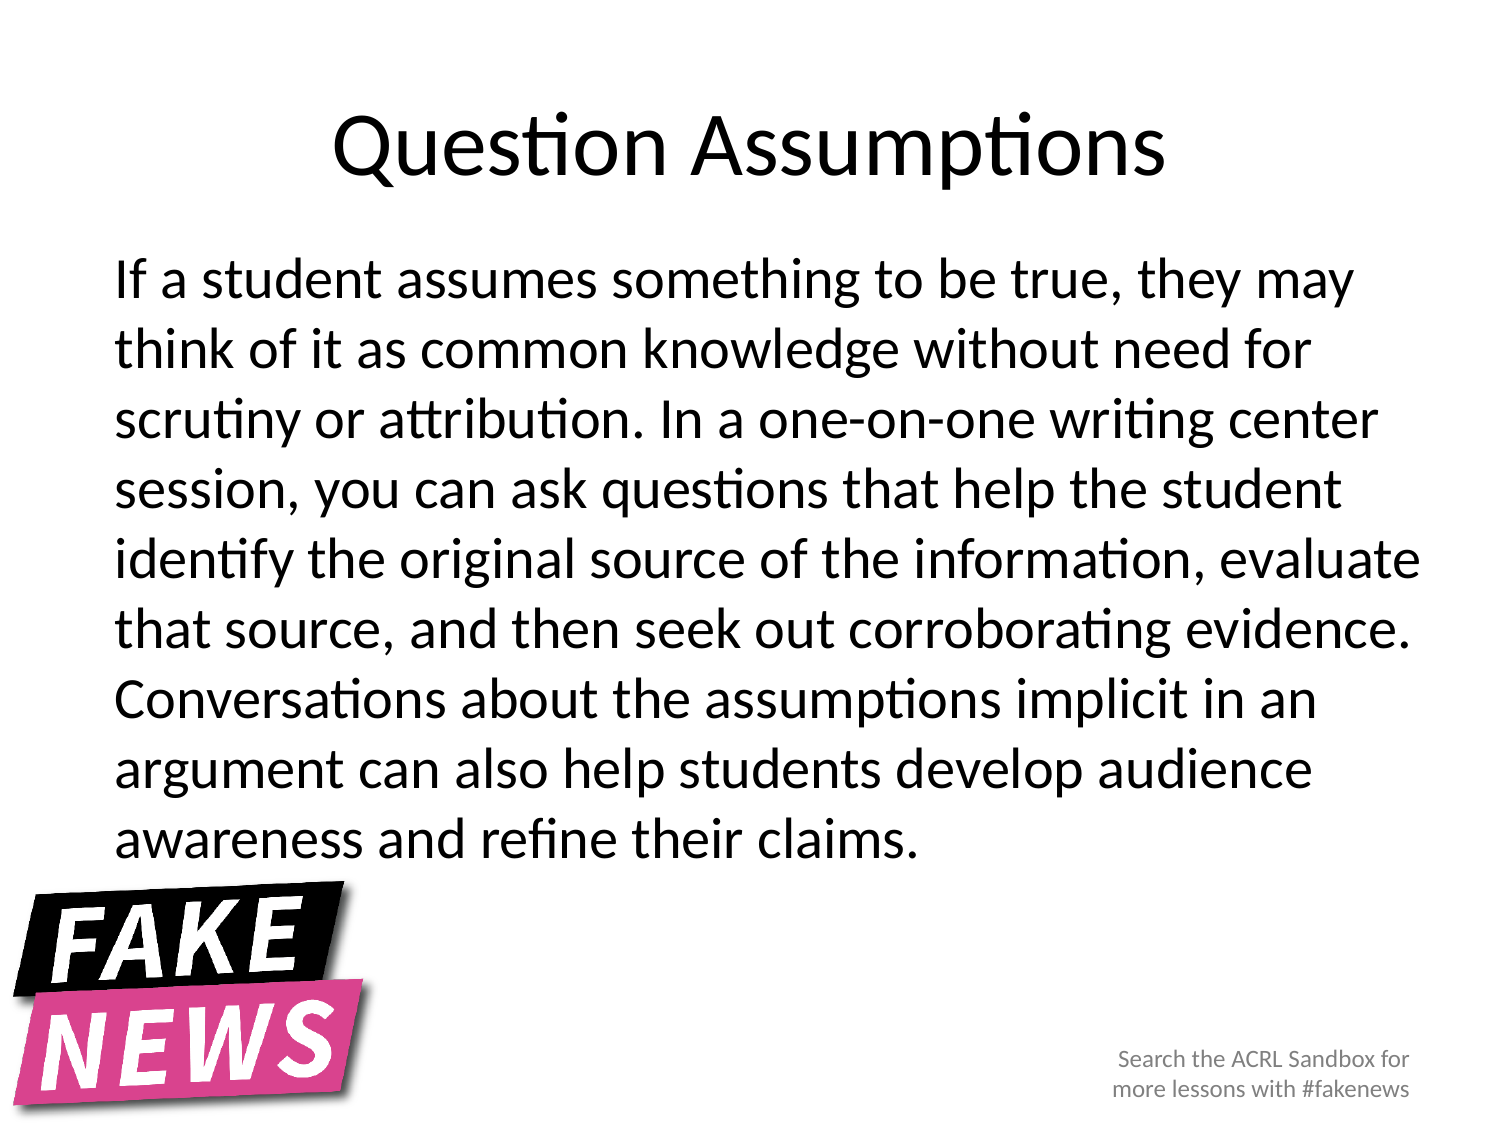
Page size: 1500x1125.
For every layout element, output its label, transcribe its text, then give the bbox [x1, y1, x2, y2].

title Question Assumptions [75, 45, 1425, 233]
picture [5, 873, 383, 1125]
list If a student assumes something to be true, they may think of it as common knowledge without need for scrutiny or attribution. In a one-on-one writing center session, you can ask questions that help the student identify the original source of the information, evaluate that source, and then seek out corroborating evidence. Conversations about the assumptions implicit in an argument can also help students develop audience awareness and refine their claims. [99, 232, 1450, 975]
